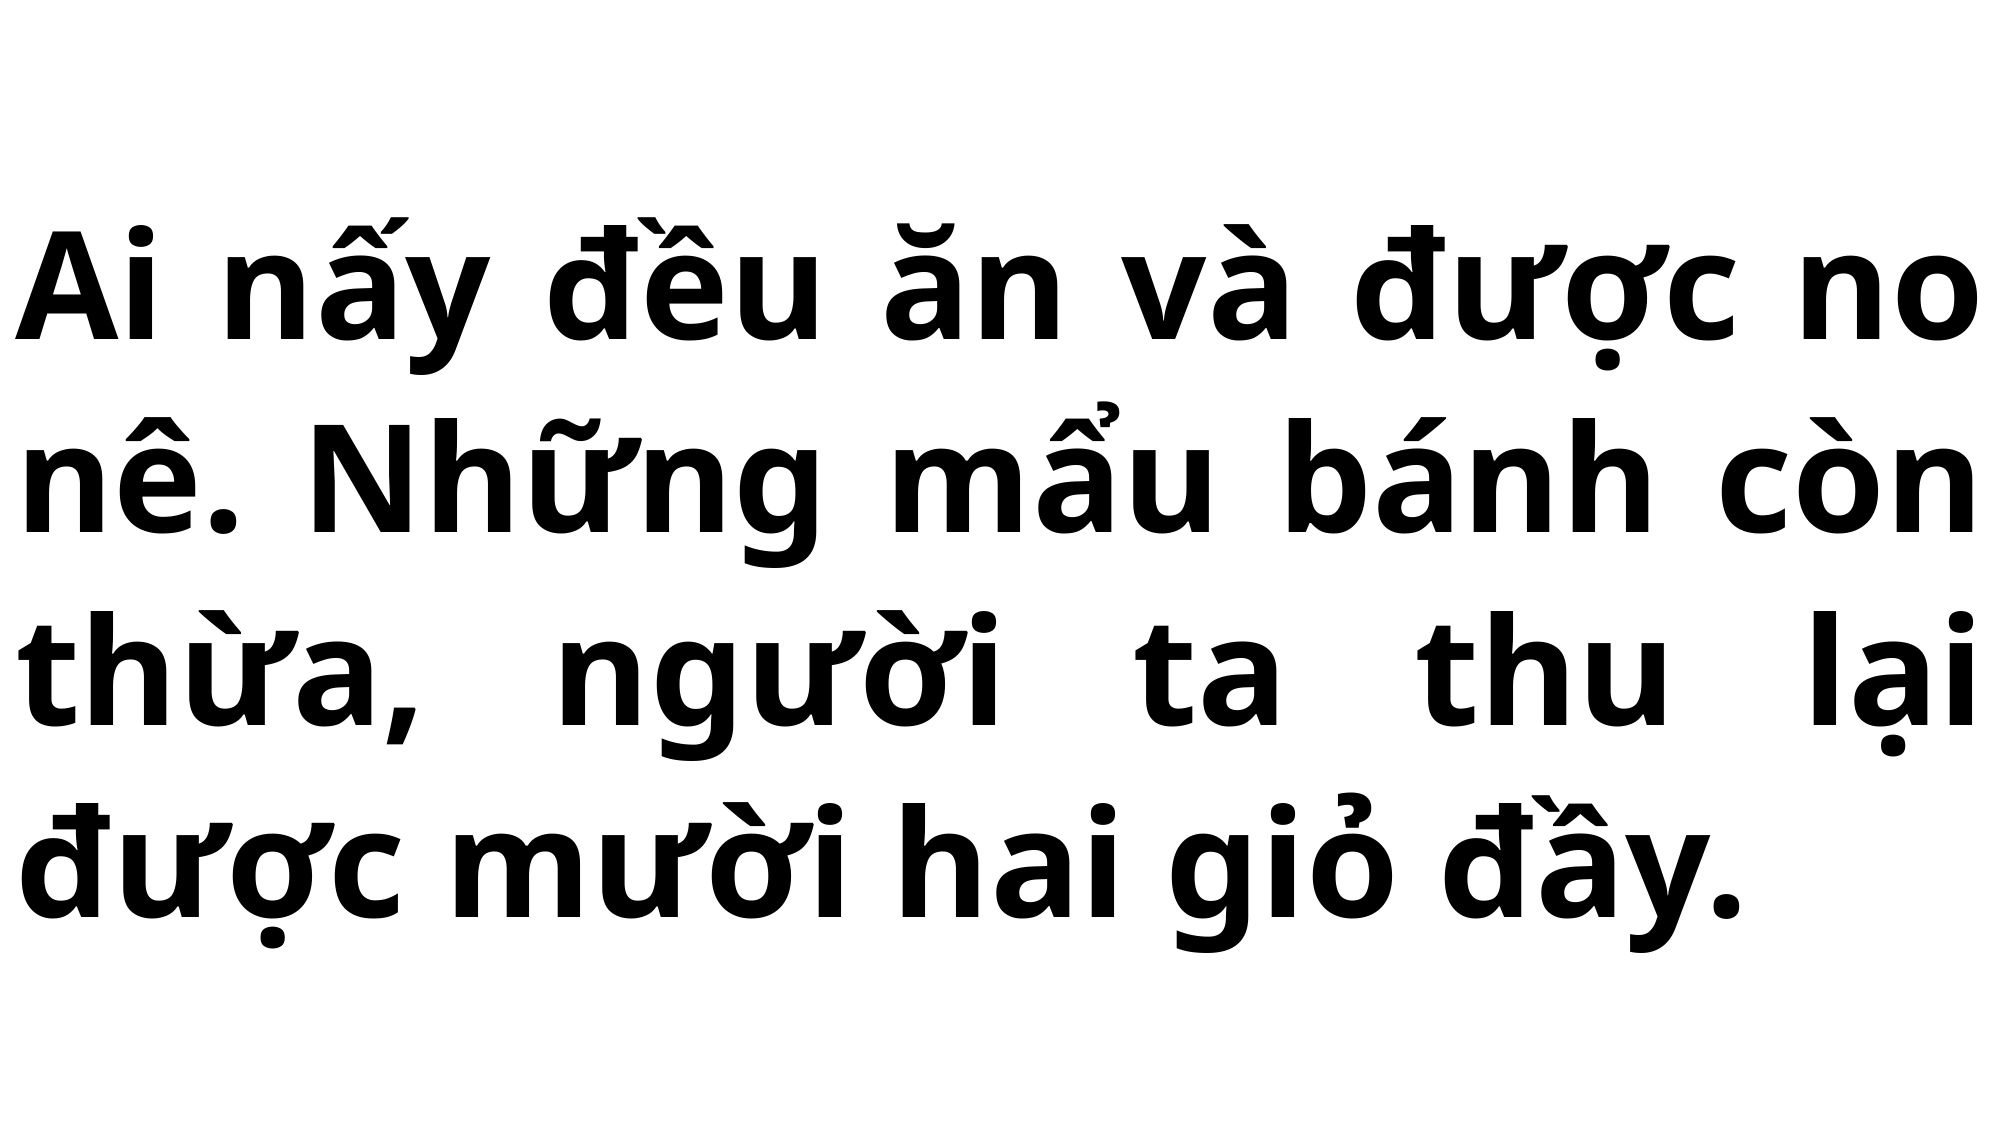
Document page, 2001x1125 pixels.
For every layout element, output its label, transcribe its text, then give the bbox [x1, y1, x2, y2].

title Ai nấy đều ăn và được no nê. Những mẩu bánh còn thừa, người ta thu lại được mười hai giỏ đầy. [0, 0, 2000, 1125]
